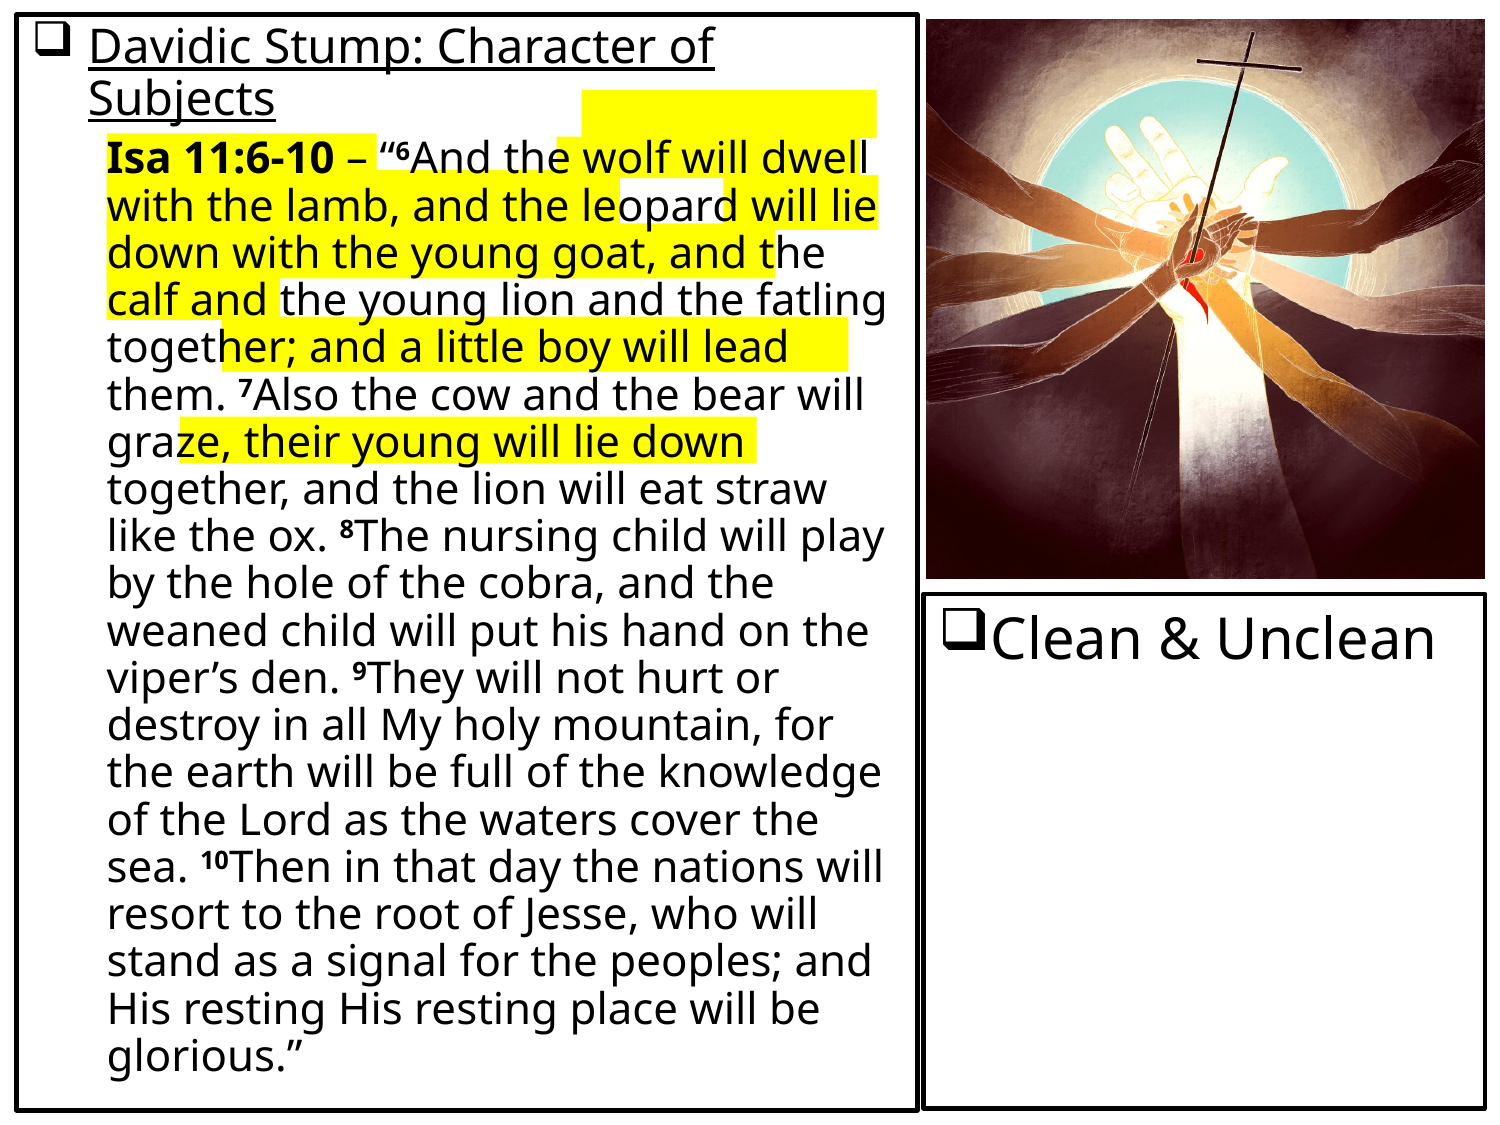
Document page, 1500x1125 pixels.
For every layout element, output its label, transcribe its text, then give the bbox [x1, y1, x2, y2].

picture [926, 19, 1485, 579]
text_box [106, 89, 879, 464]
text_box Davidic Stump: Character of Subjects Isa 11:6-10 – “6And the wolf will dwell with the lamb, and the leopard will lie down with the young goat, and the calf and the young lion and the fatling together; and a little boy will lead them. 7Also the cow and the bear will graze, their young will lie down together, and the lion will eat straw like the ox. 8The nursing child will play by the hole of the cobra, and the weaned child will put his hand on the viper’s den. 9They will not hurt or destroy in all My holy mountain, for the earth will be full of the knowledge of the Lord as the waters cover the sea. 10Then in that day the nations will resort to the root of Jesse, who will stand as a signal for the peoples; and His resting His resting place will be glorious.” [16, 14, 918, 1111]
text_box Clean & Unclean [923, 593, 1485, 1109]
